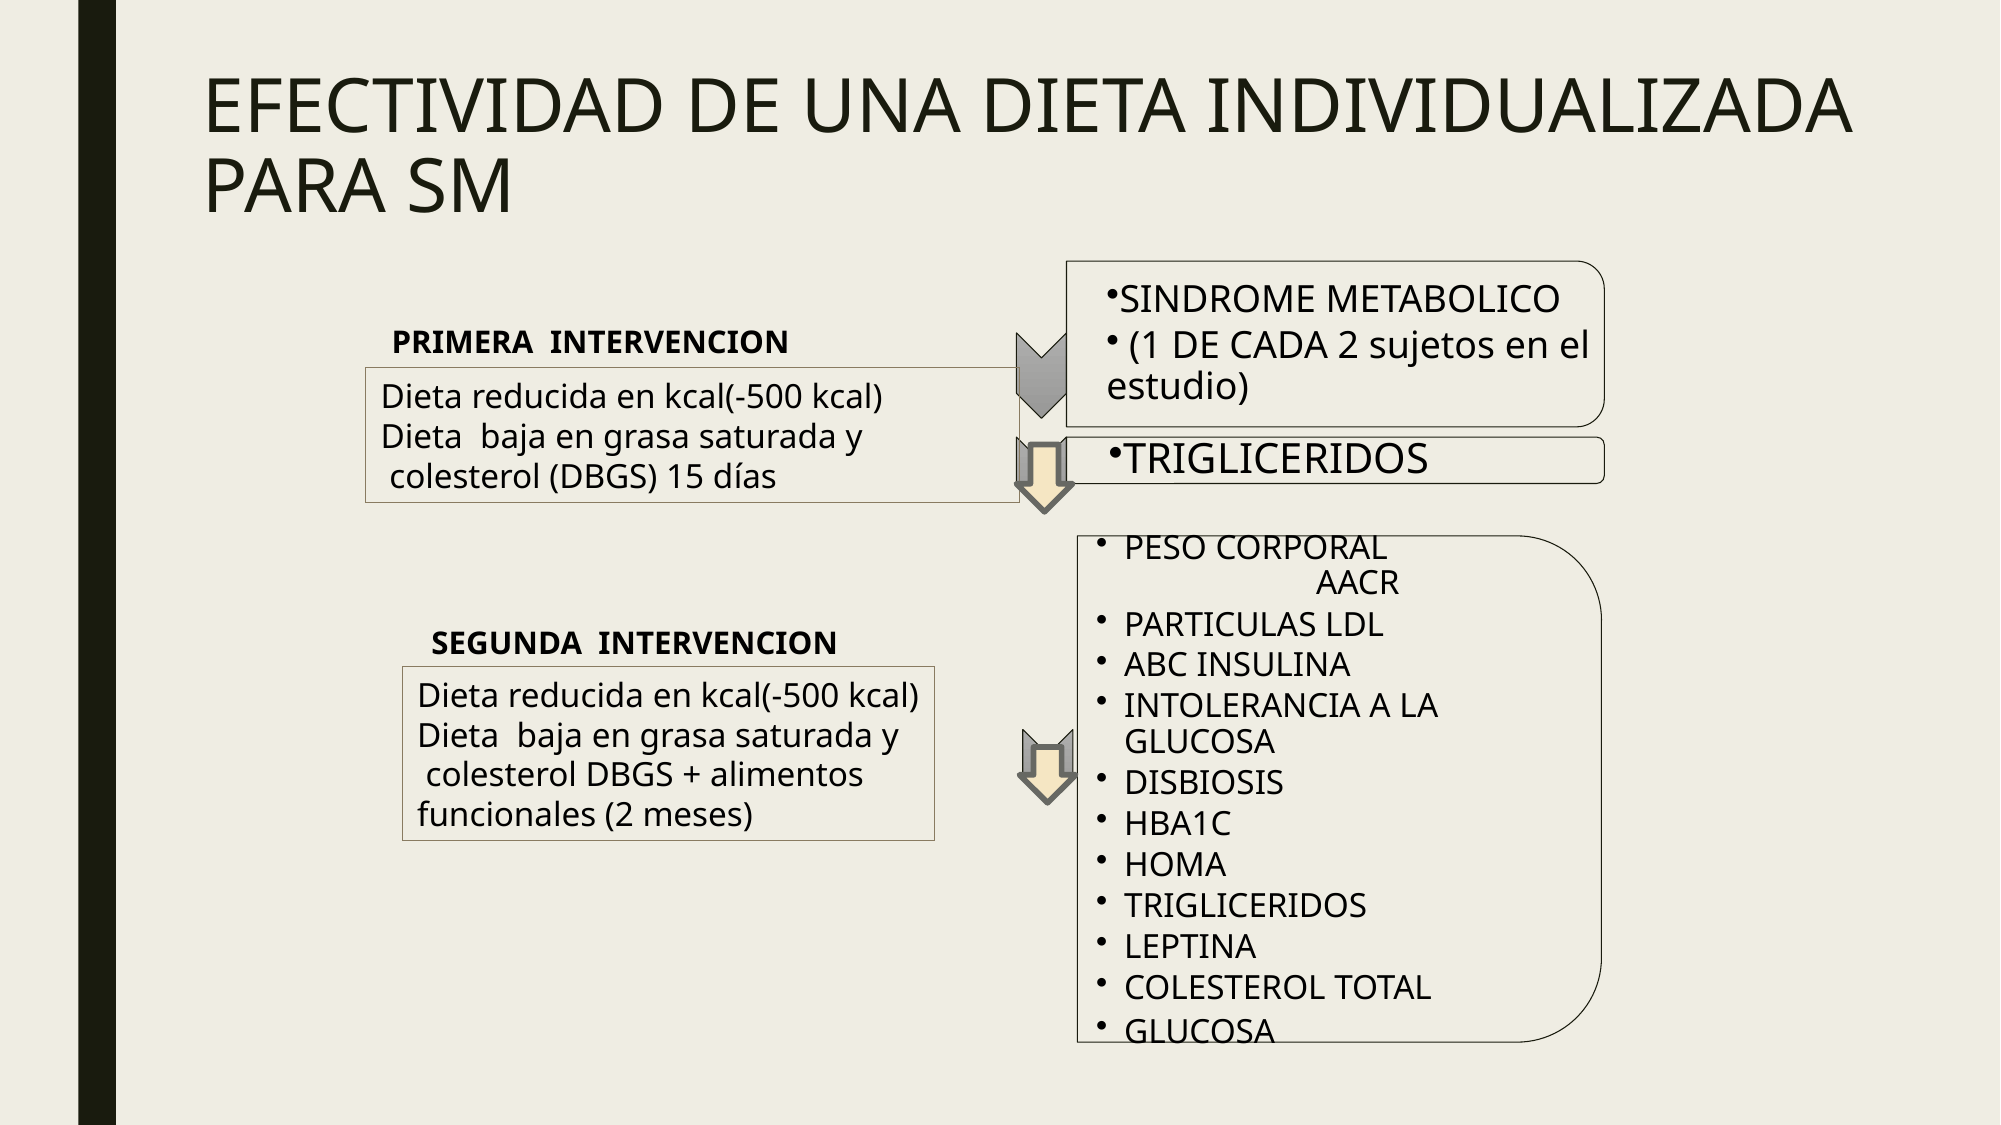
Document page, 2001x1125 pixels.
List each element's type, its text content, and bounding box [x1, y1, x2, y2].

title EFECTIVIDAD DE UNA DIETA INDIVIDUALIZADA PARA SM [187, 60, 1972, 206]
text_box Dieta reducida en kcal(-500 kcal) Dieta baja en grasa saturada y colesterol (DBGS) 15 días [365, 367, 1016, 503]
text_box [1016, 184, 1605, 1102]
text_box PRIMERA INTERVENCION [376, 314, 805, 367]
text_box Dieta reducida en kcal(-500 kcal) Dieta baja en grasa saturada y colesterol DBGS + alimentos funcionales (2 meses) [402, 666, 935, 841]
text_box SEGUNDA INTERVENCION [416, 616, 854, 669]
